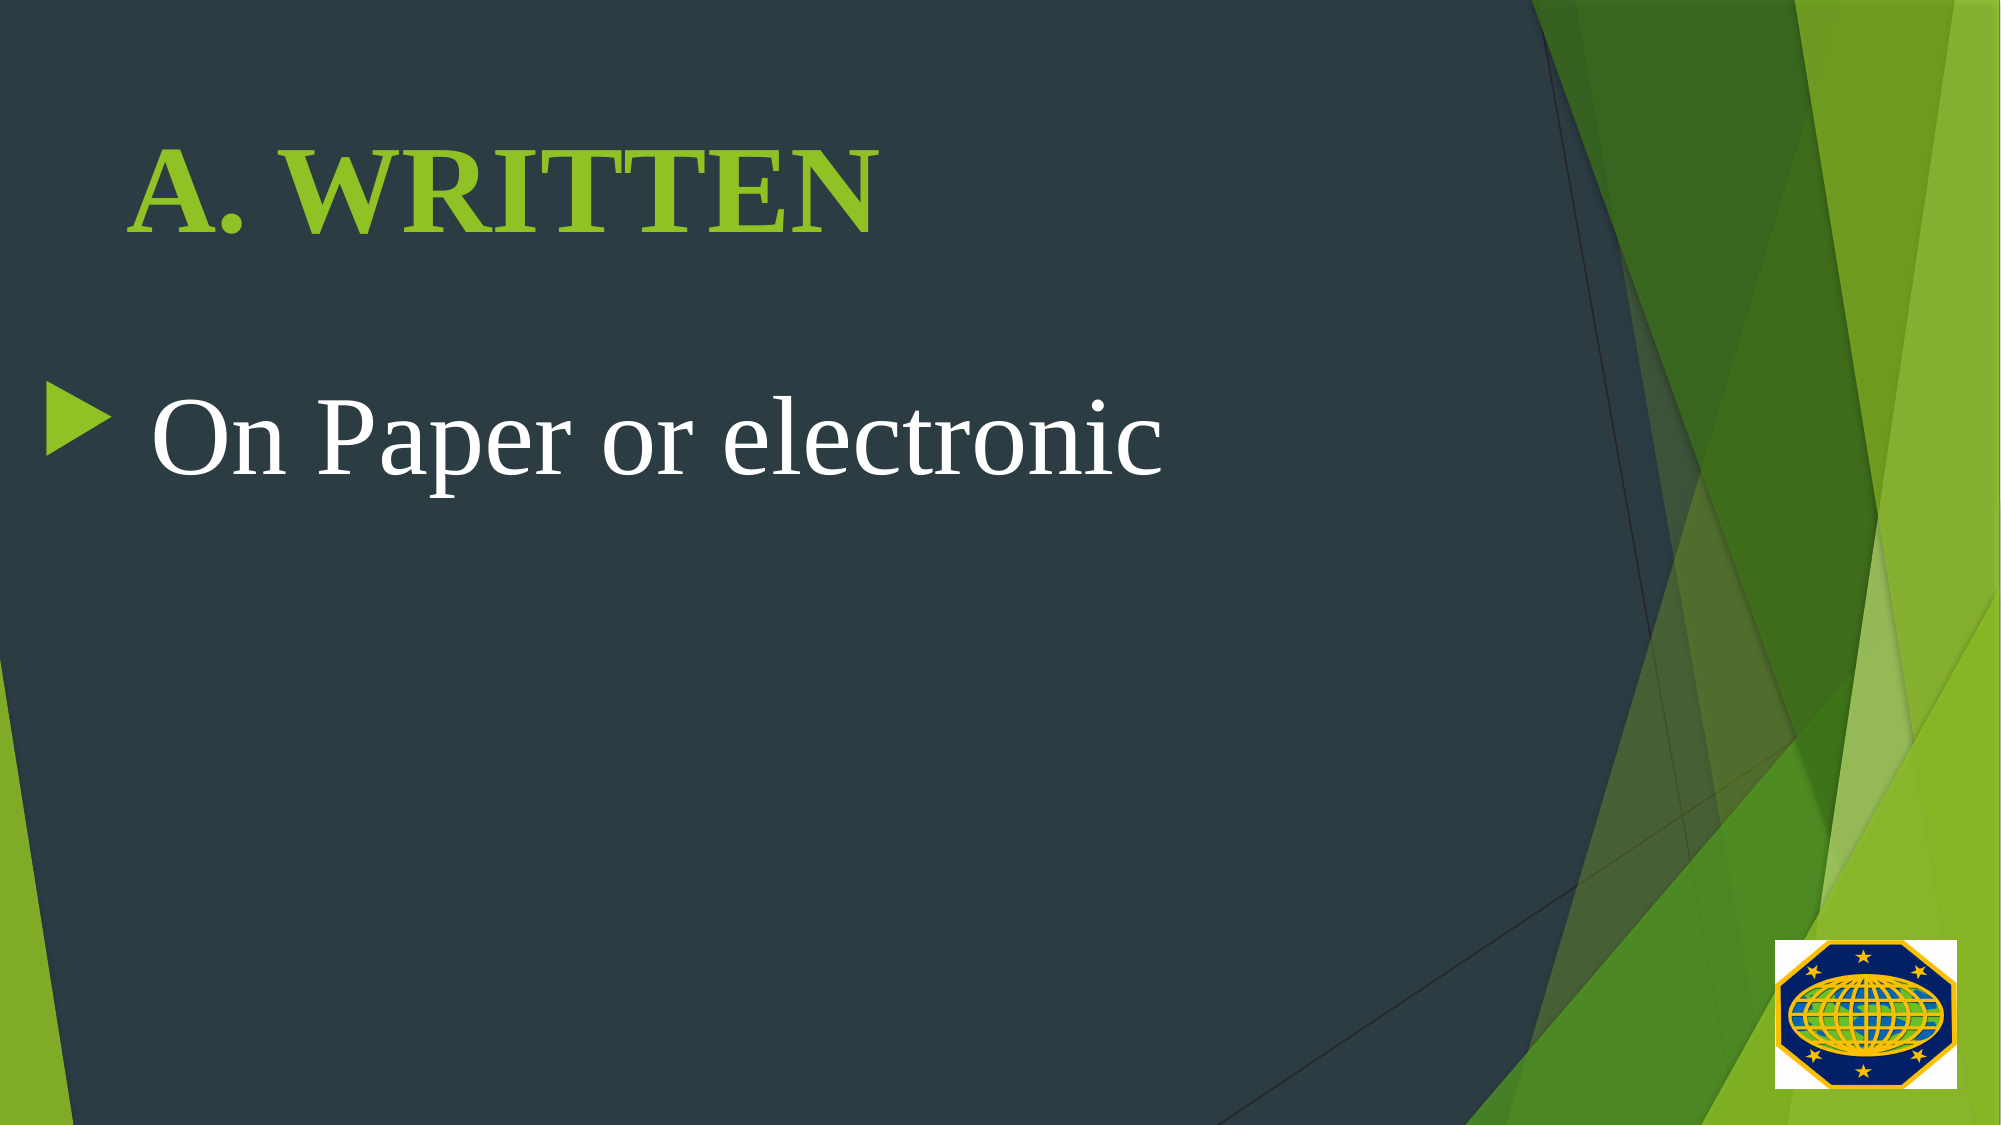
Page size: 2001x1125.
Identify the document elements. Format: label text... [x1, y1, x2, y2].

picture [1774, 939, 1958, 1089]
title A. WRITTEN [111, 99, 1522, 317]
list On Paper or electronic [23, 354, 1522, 992]
